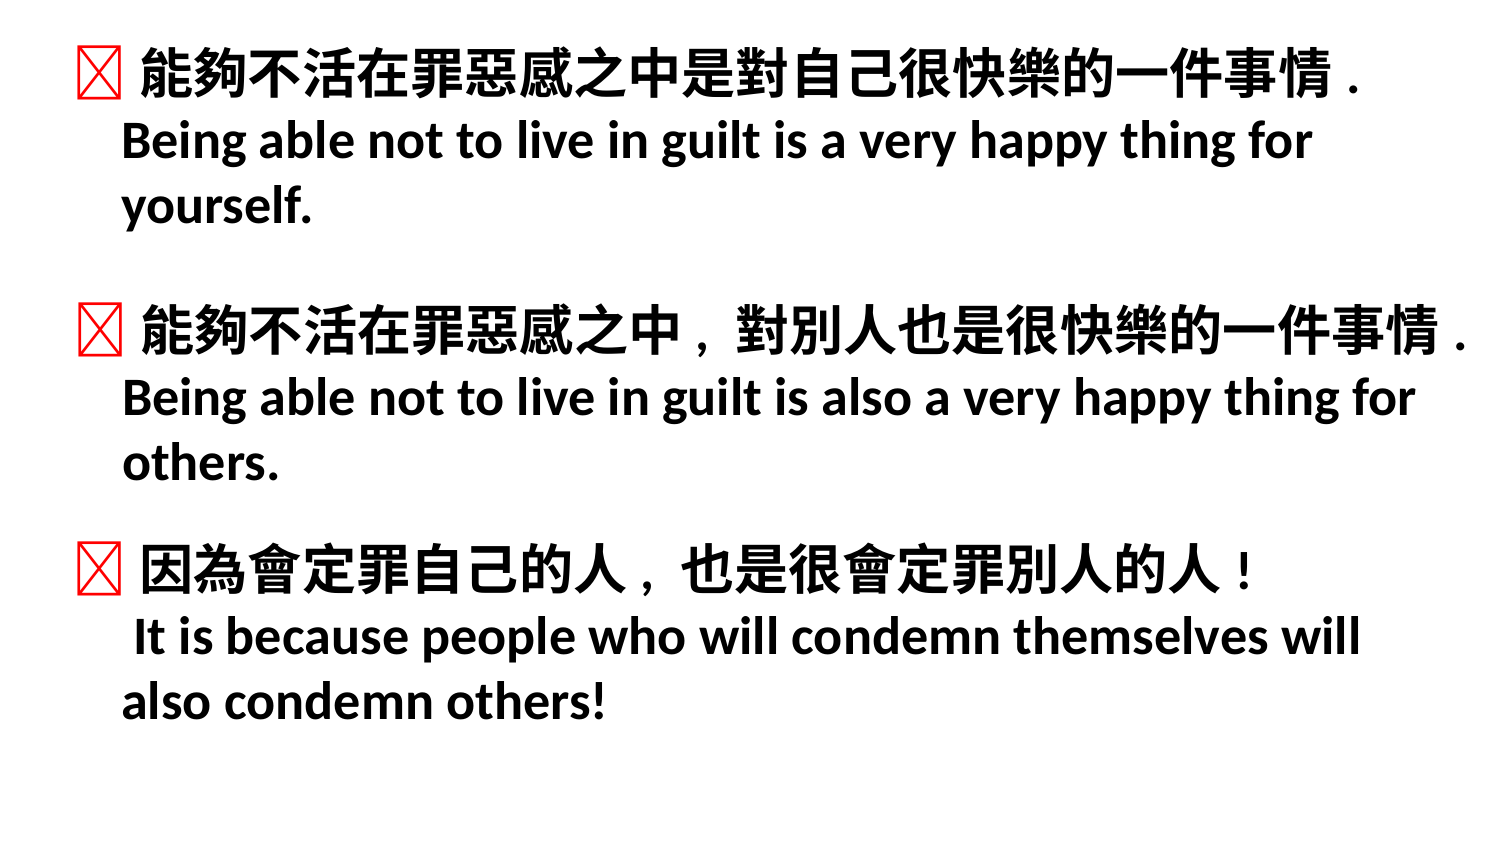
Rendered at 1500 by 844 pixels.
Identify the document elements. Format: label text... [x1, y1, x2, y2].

text_box 因為會定罪自己的人, 也是很會定罪別人的人! It is because people who will condemn themselves will also condemn others! [57, 528, 1436, 738]
text_box 能夠不活在罪惡感之中是對自己很快樂的一件事情. Being able not to live in guilt is a very happy thing for yourself. [57, 32, 1436, 242]
text_box 能夠不活在罪惡感之中, 對別人也是很快樂的一件事情. Being able not to live in guilt is also a very happy thing for others. [58, 289, 1459, 499]
